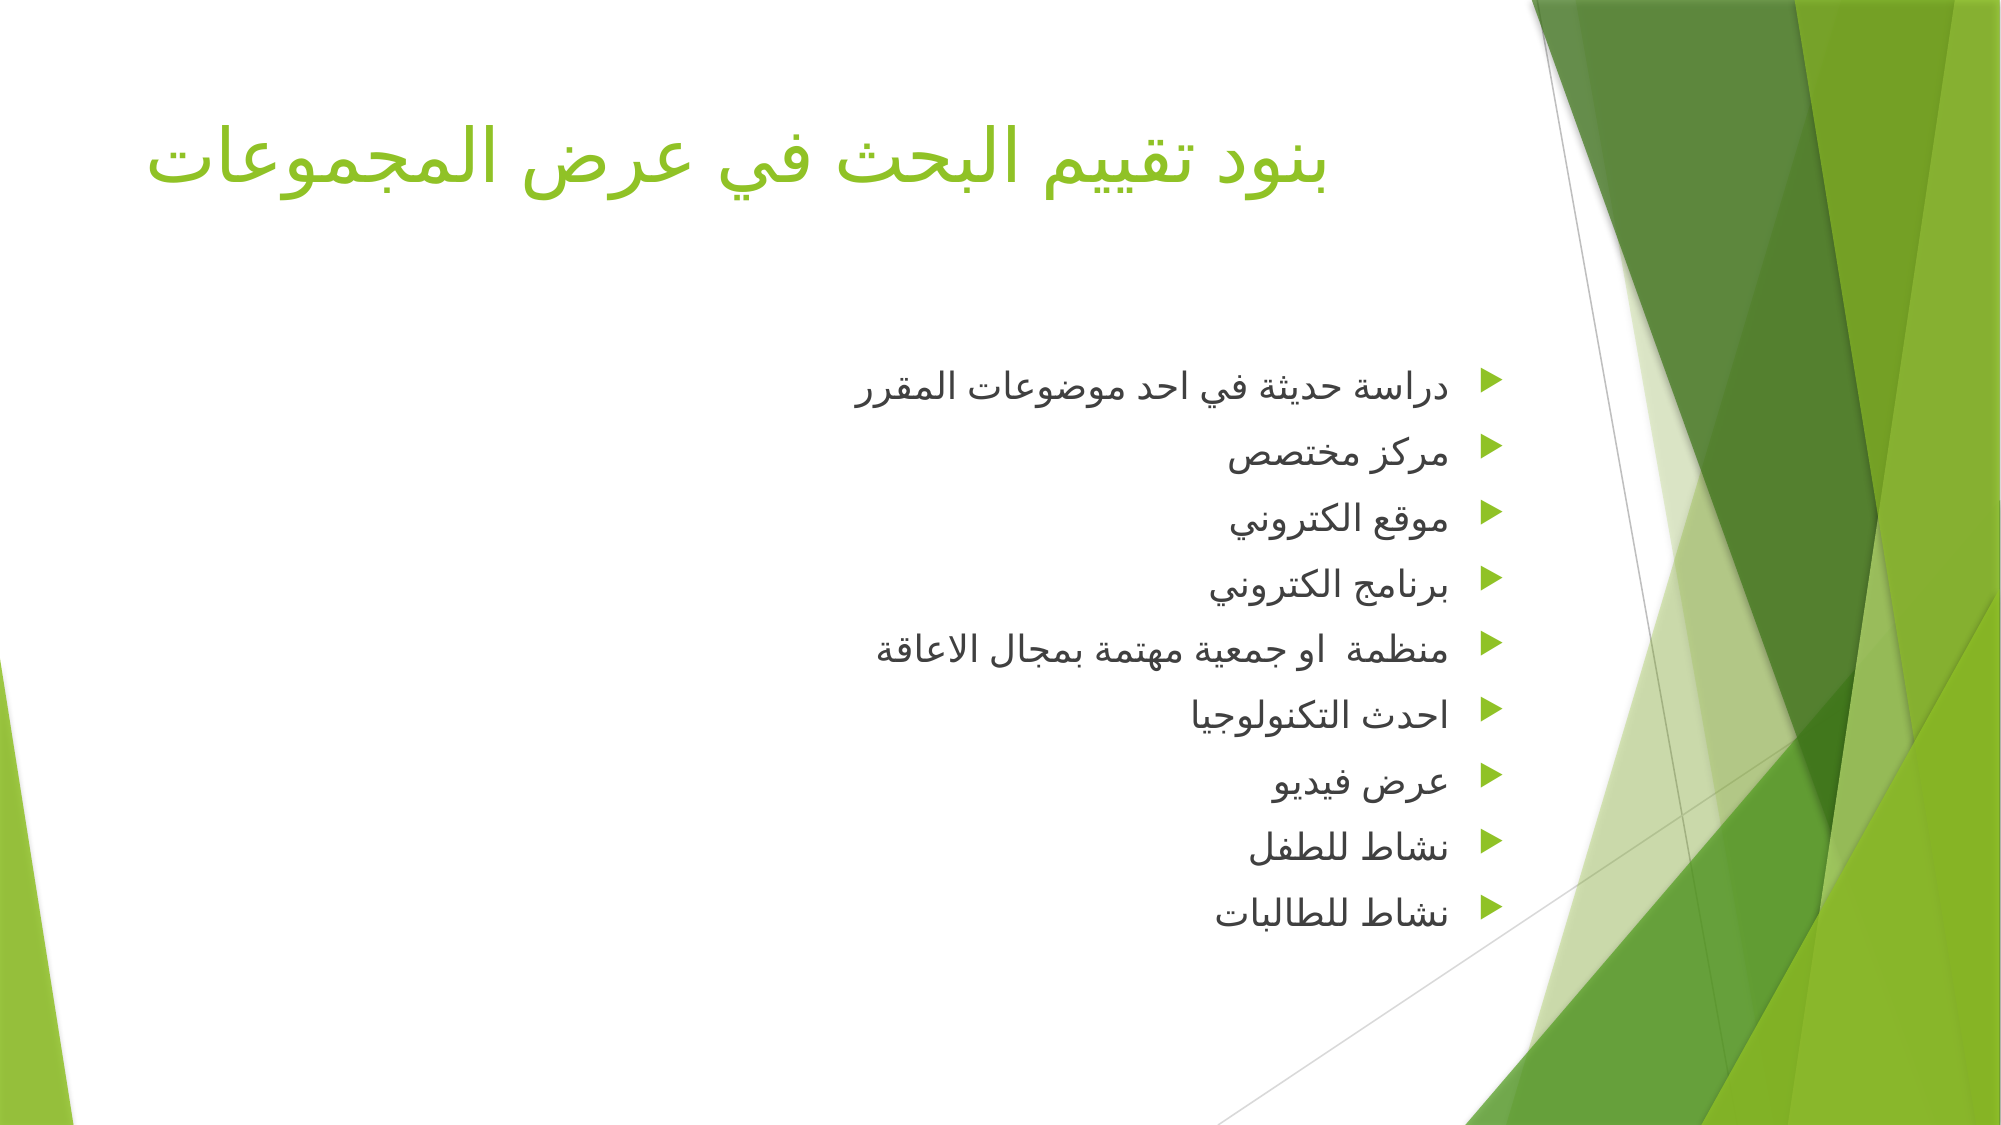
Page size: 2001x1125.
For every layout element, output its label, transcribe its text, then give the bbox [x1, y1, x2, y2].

list دراسة حديثة في احد موضوعات المقرر مركز مختصص موقع الكتروني برنامج الكتروني منظمة او جمعية مهتمة بمجال الاعاقة احدث التكنولوجيا عرض فيديو نشاط للطفل نشاط للطالبات [111, 354, 1522, 992]
title بنود تقييم البحث في عرض المجموعات [111, 99, 1522, 317]
